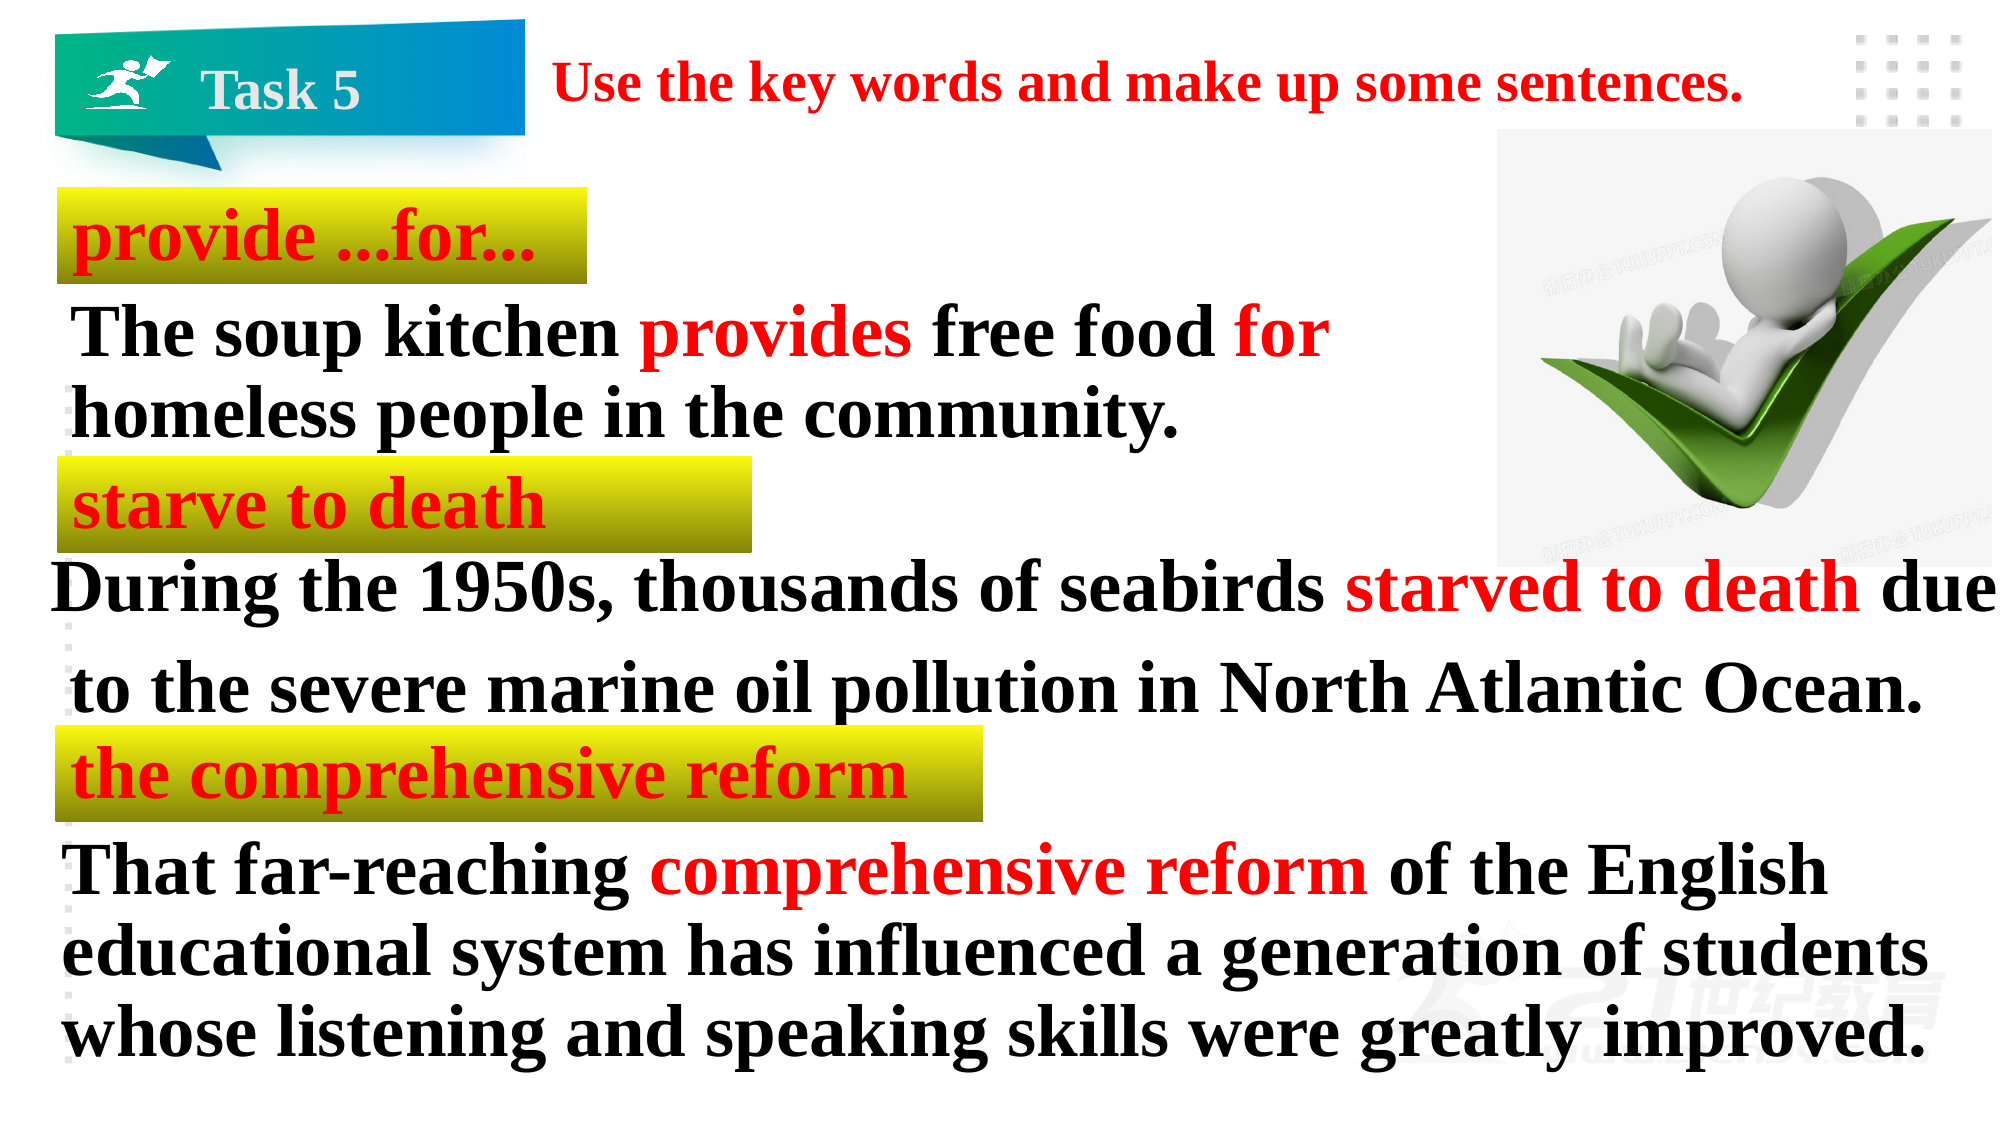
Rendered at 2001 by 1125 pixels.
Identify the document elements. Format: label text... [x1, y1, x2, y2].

picture [38, 5, 543, 213]
text_box During the 1950s, thousands of seabirds starved to death due to the severe marine oil pollution in North Atlantic Ocean. [35, 538, 2000, 737]
text_box The soup kitchen provides free food for homeless people in the community. [55, 284, 1497, 462]
text_box That far-reaching comprehensive reform of the English educational system has influenced a generation of students whose listening and speaking skills were greatly improved. [46, 822, 1954, 1081]
list Use the key words and make up some sentences. [536, 43, 1901, 130]
picture [1497, 129, 1992, 567]
text_box Task 5 [185, 43, 473, 129]
text_box the comprehensive reform [55, 725, 984, 822]
picture [1856, 35, 1962, 127]
text_box provide ...for... [57, 187, 587, 284]
text_box starve to death [57, 456, 752, 538]
